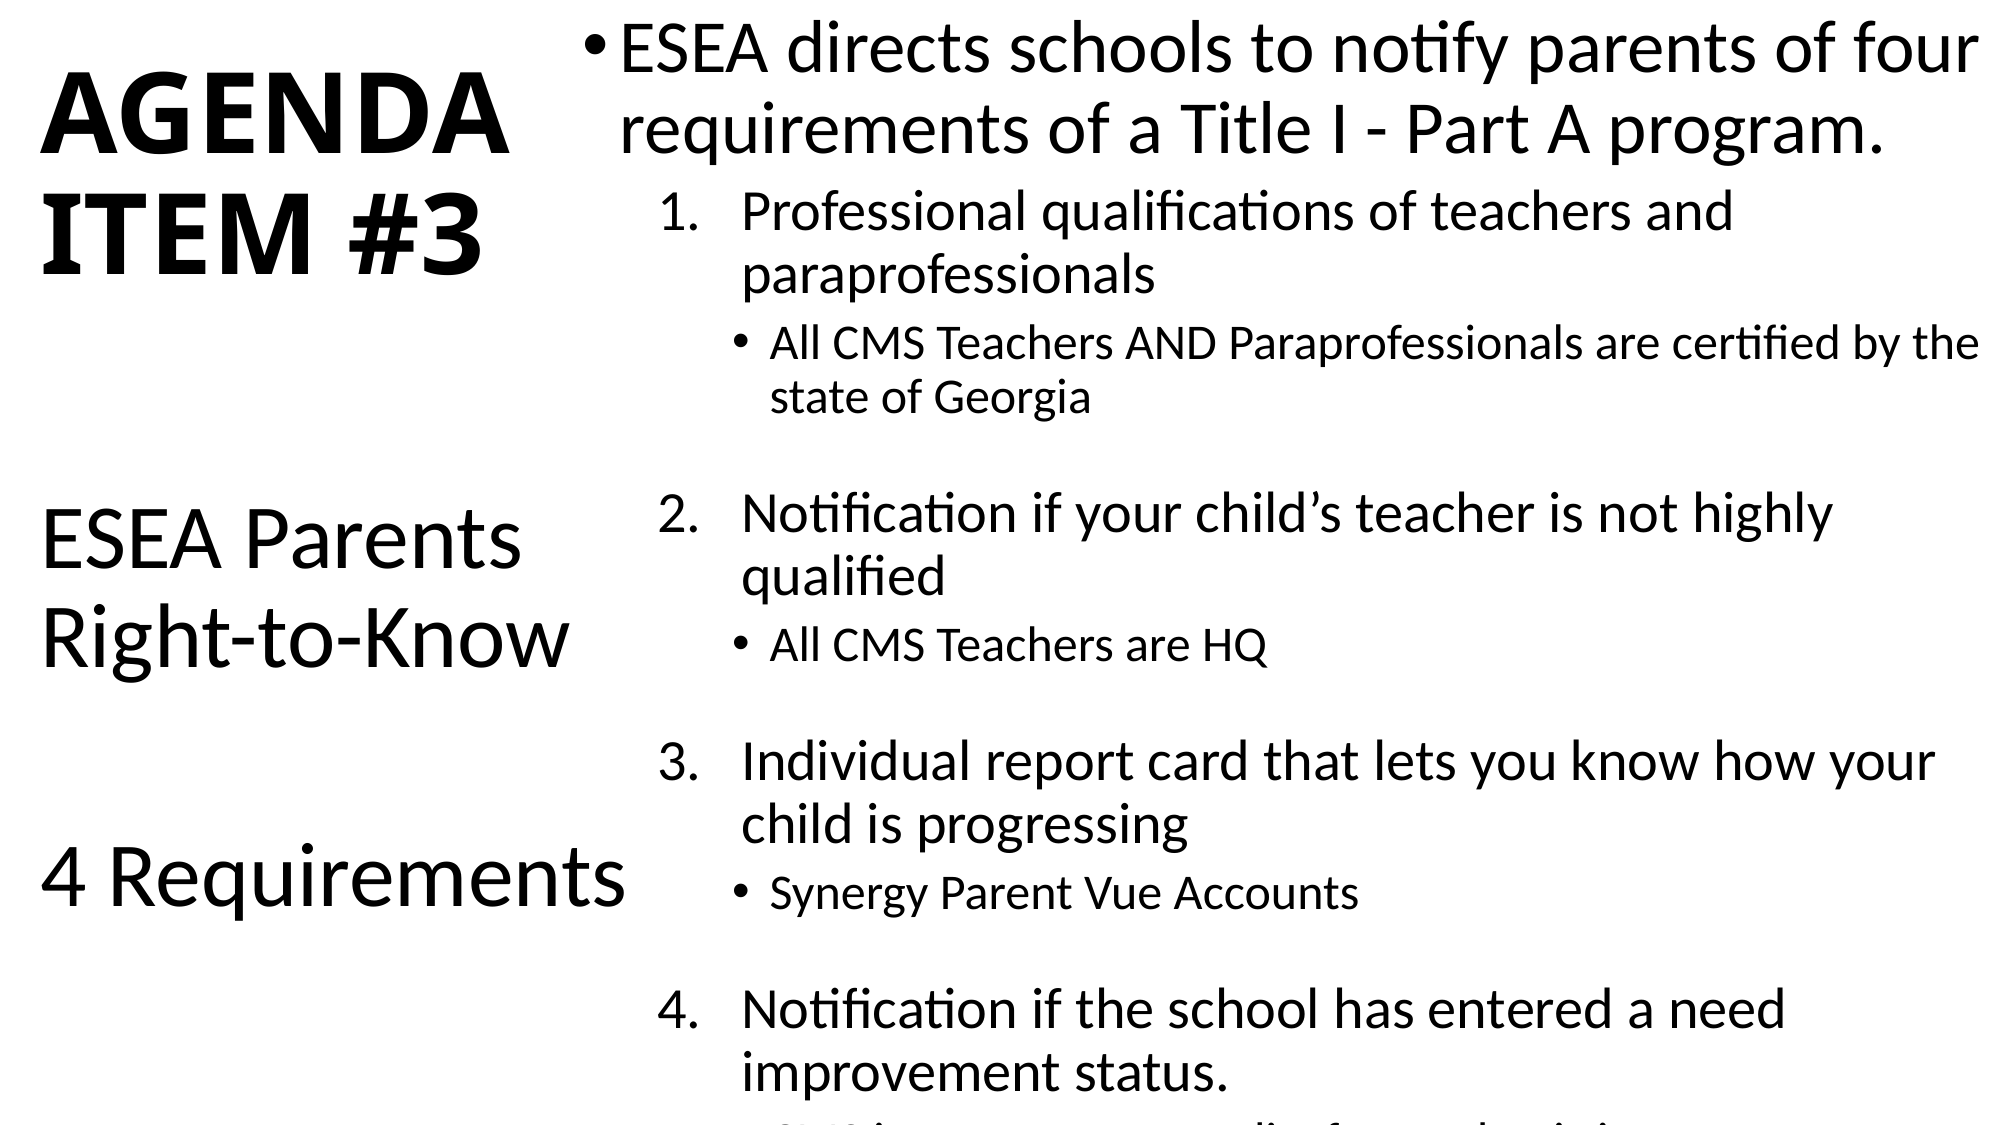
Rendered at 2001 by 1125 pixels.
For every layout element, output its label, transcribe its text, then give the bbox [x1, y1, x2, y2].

title AGENDA ITEM #3 [25, 43, 567, 307]
list ESEA directs schools to notify parents of four requirements of a Title I - Part A program. Professional qualifications of teachers and paraprofessionals All CMS Teachers AND Paraprofessionals are certified by the state of Georgia Notification if your child’s teacher is not highly qualified All CMS Teachers are HQ Individual report card that lets you know how your child is progressing Synergy Parent Vue Accounts Notification if the school has entered a need improvement status. CMS is not on any state list for academic improvement [567, 0, 2000, 1125]
list ESEA Parents Right-to-Know 4 Requirements [25, 350, 671, 976]
